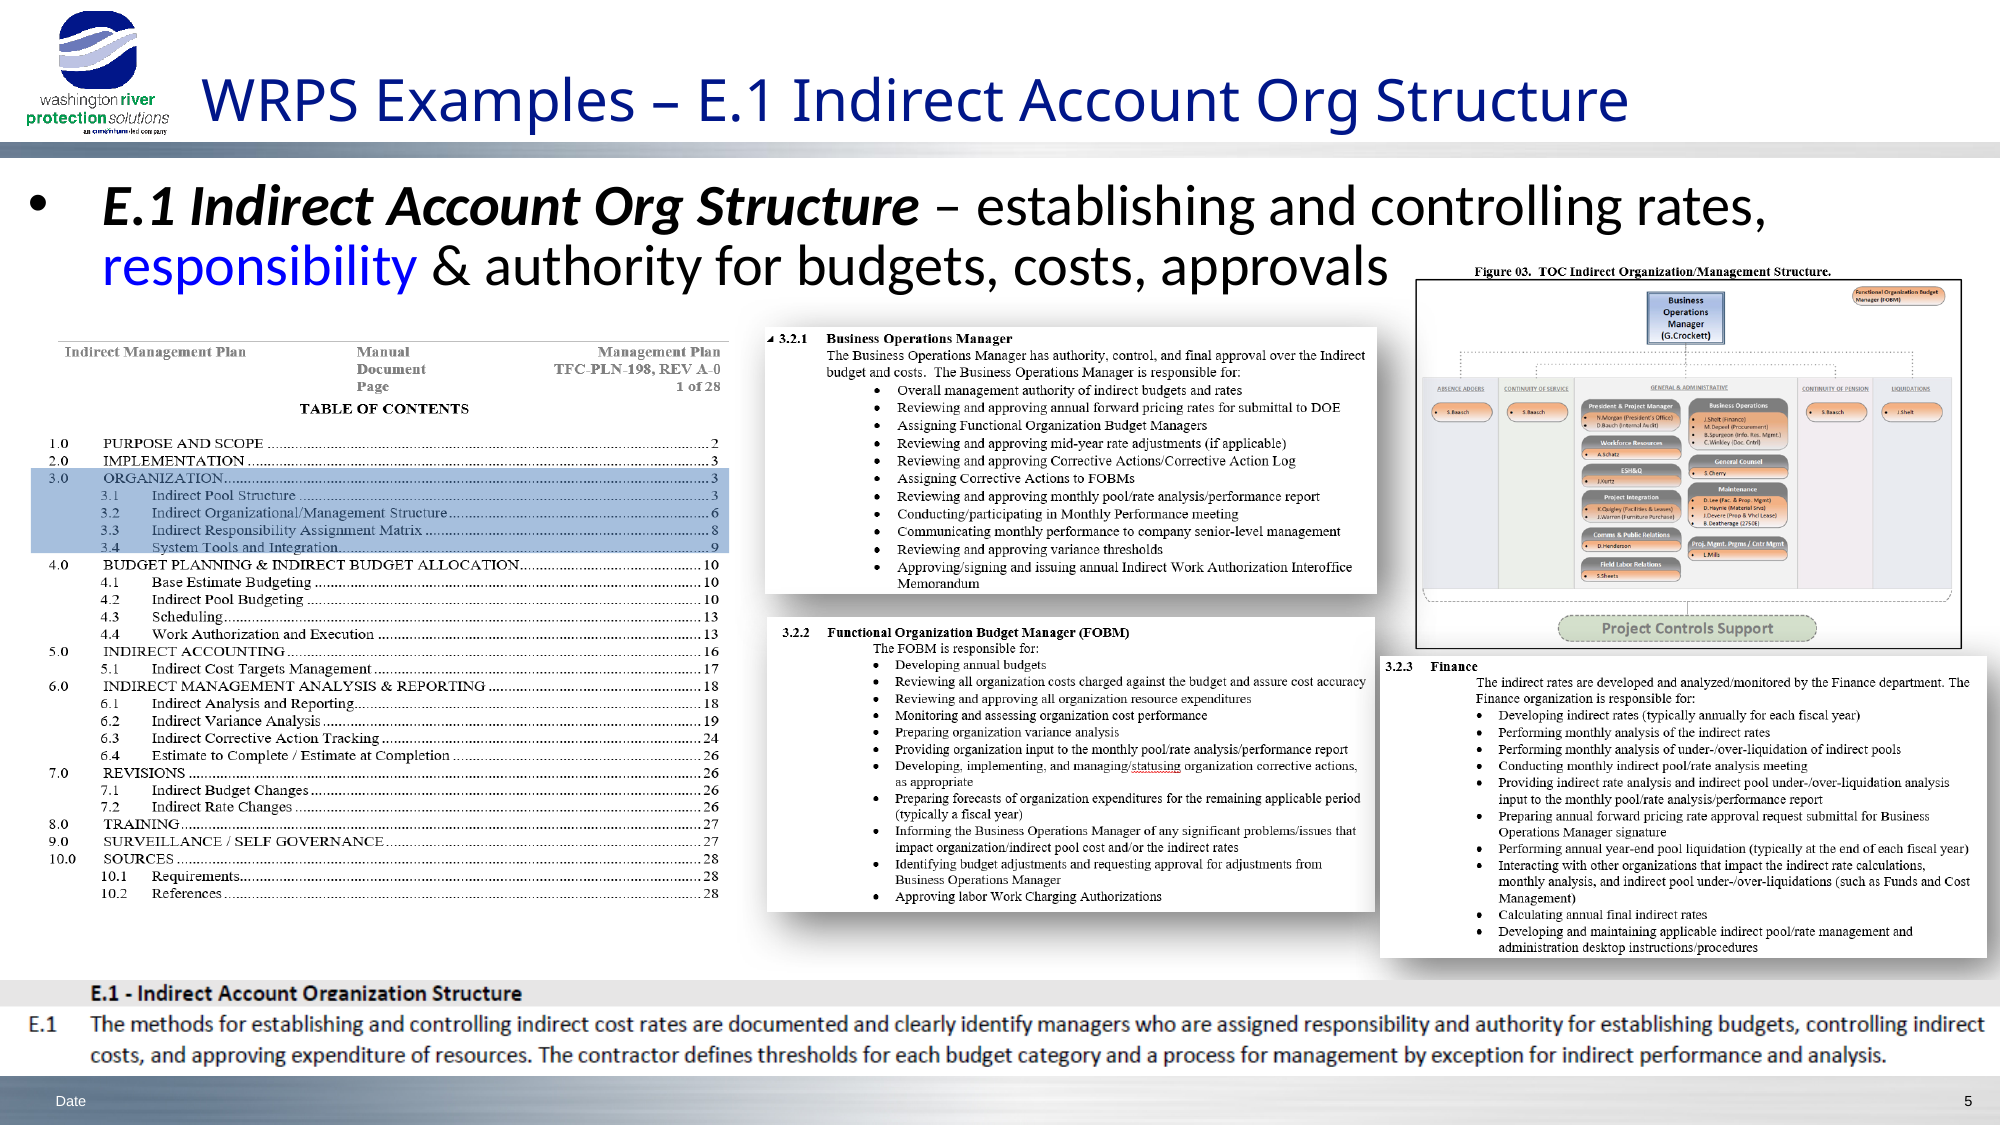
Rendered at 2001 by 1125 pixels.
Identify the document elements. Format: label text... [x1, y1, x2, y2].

picture [0, 980, 2000, 1075]
picture [0, 142, 186, 158]
picture [767, 617, 1375, 913]
picture [20, 11, 176, 137]
picture [1947, 142, 2000, 158]
picture [765, 326, 1377, 594]
title WRPS Examples – E.1 Indirect Account Org Structure [186, 19, 1947, 177]
picture [0, 1076, 2000, 1125]
list E.1 Indirect Account Org Structure – establishing and controlling rates, responsibility & authority for budgets, costs, approvals [12, 170, 1813, 955]
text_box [30, 326, 744, 913]
picture [1380, 254, 1988, 959]
